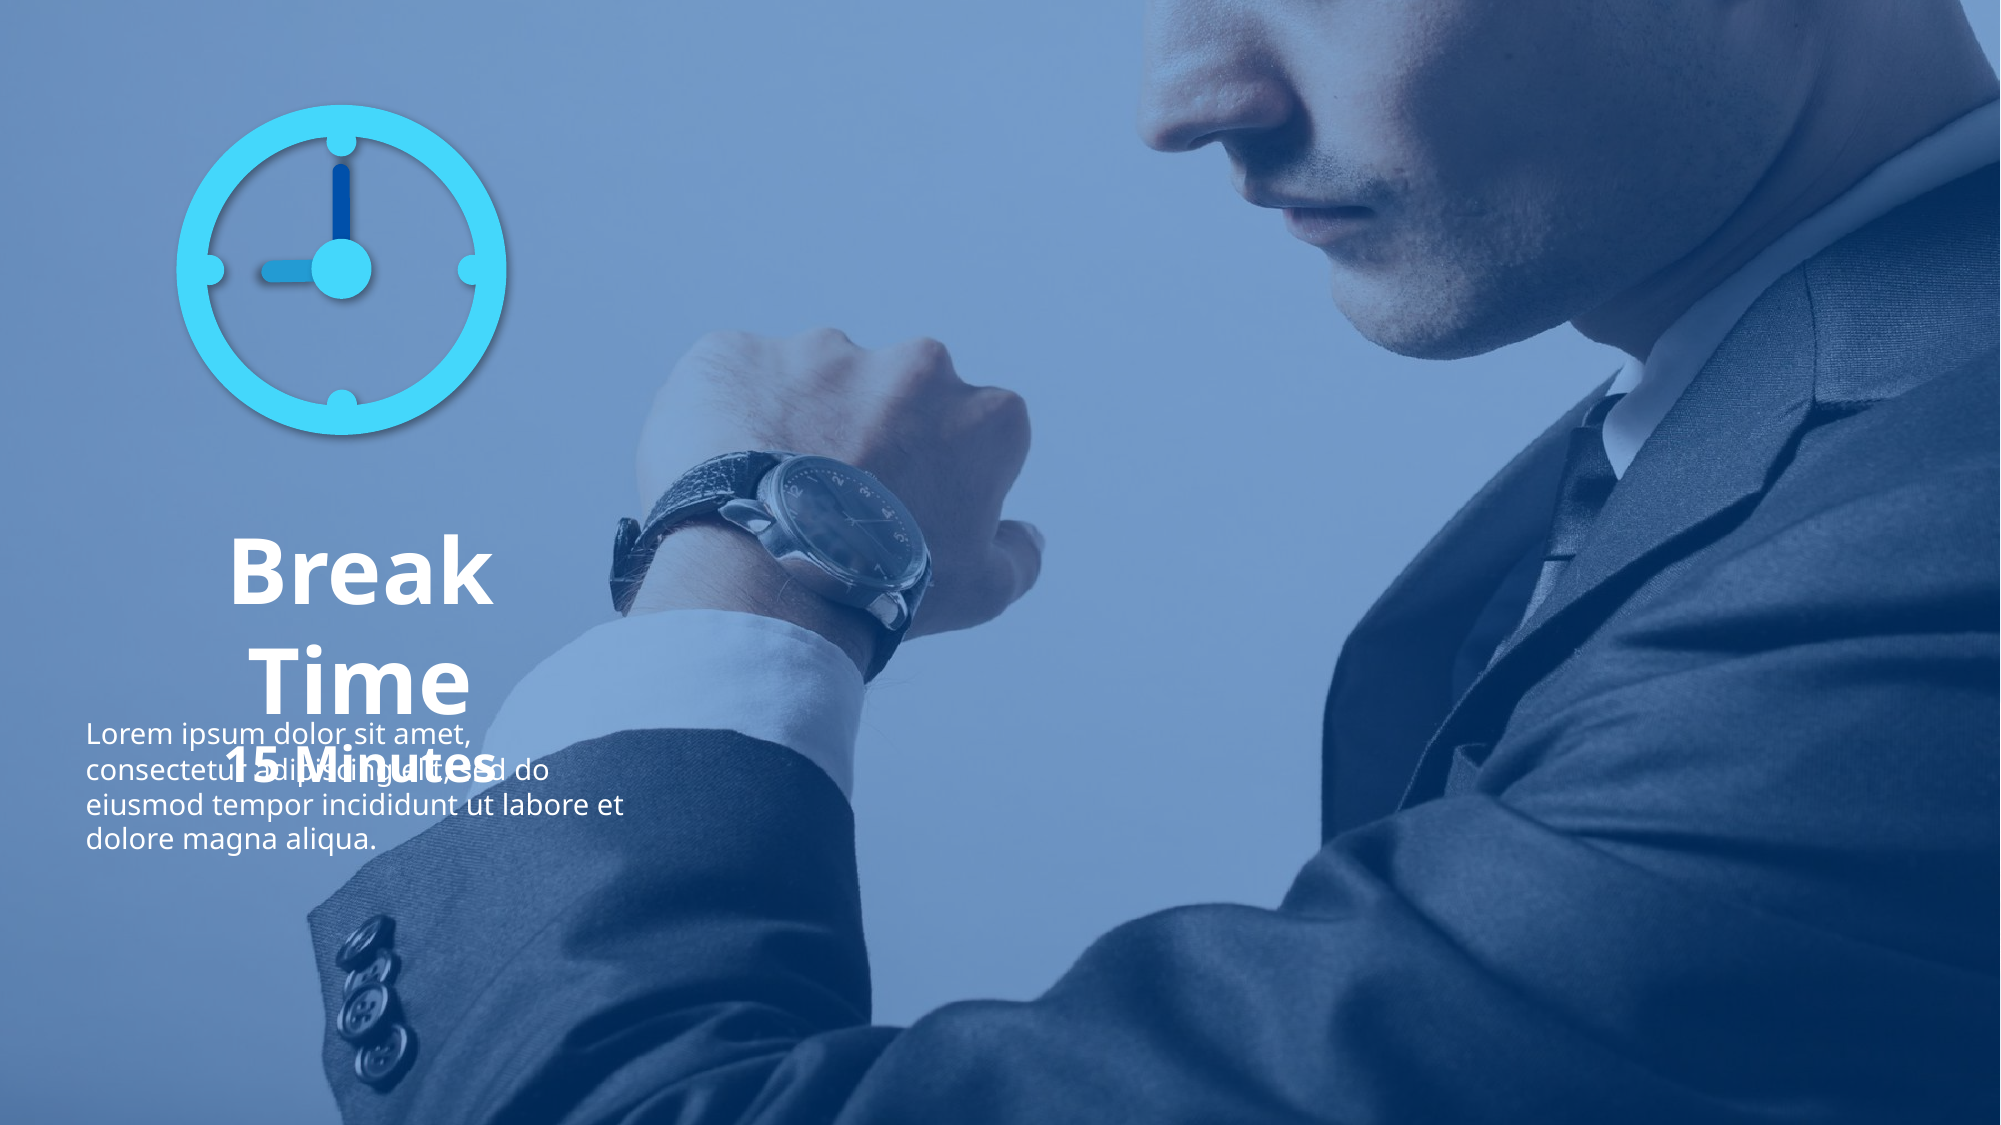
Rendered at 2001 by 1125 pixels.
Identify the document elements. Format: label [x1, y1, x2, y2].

text_box [291, 176, 379, 237]
text_box [291, 291, 379, 373]
text_box [175, 103, 508, 436]
text_box [70, 505, 641, 830]
text_box [0, 0, 2000, 1125]
text_box [262, 237, 431, 291]
